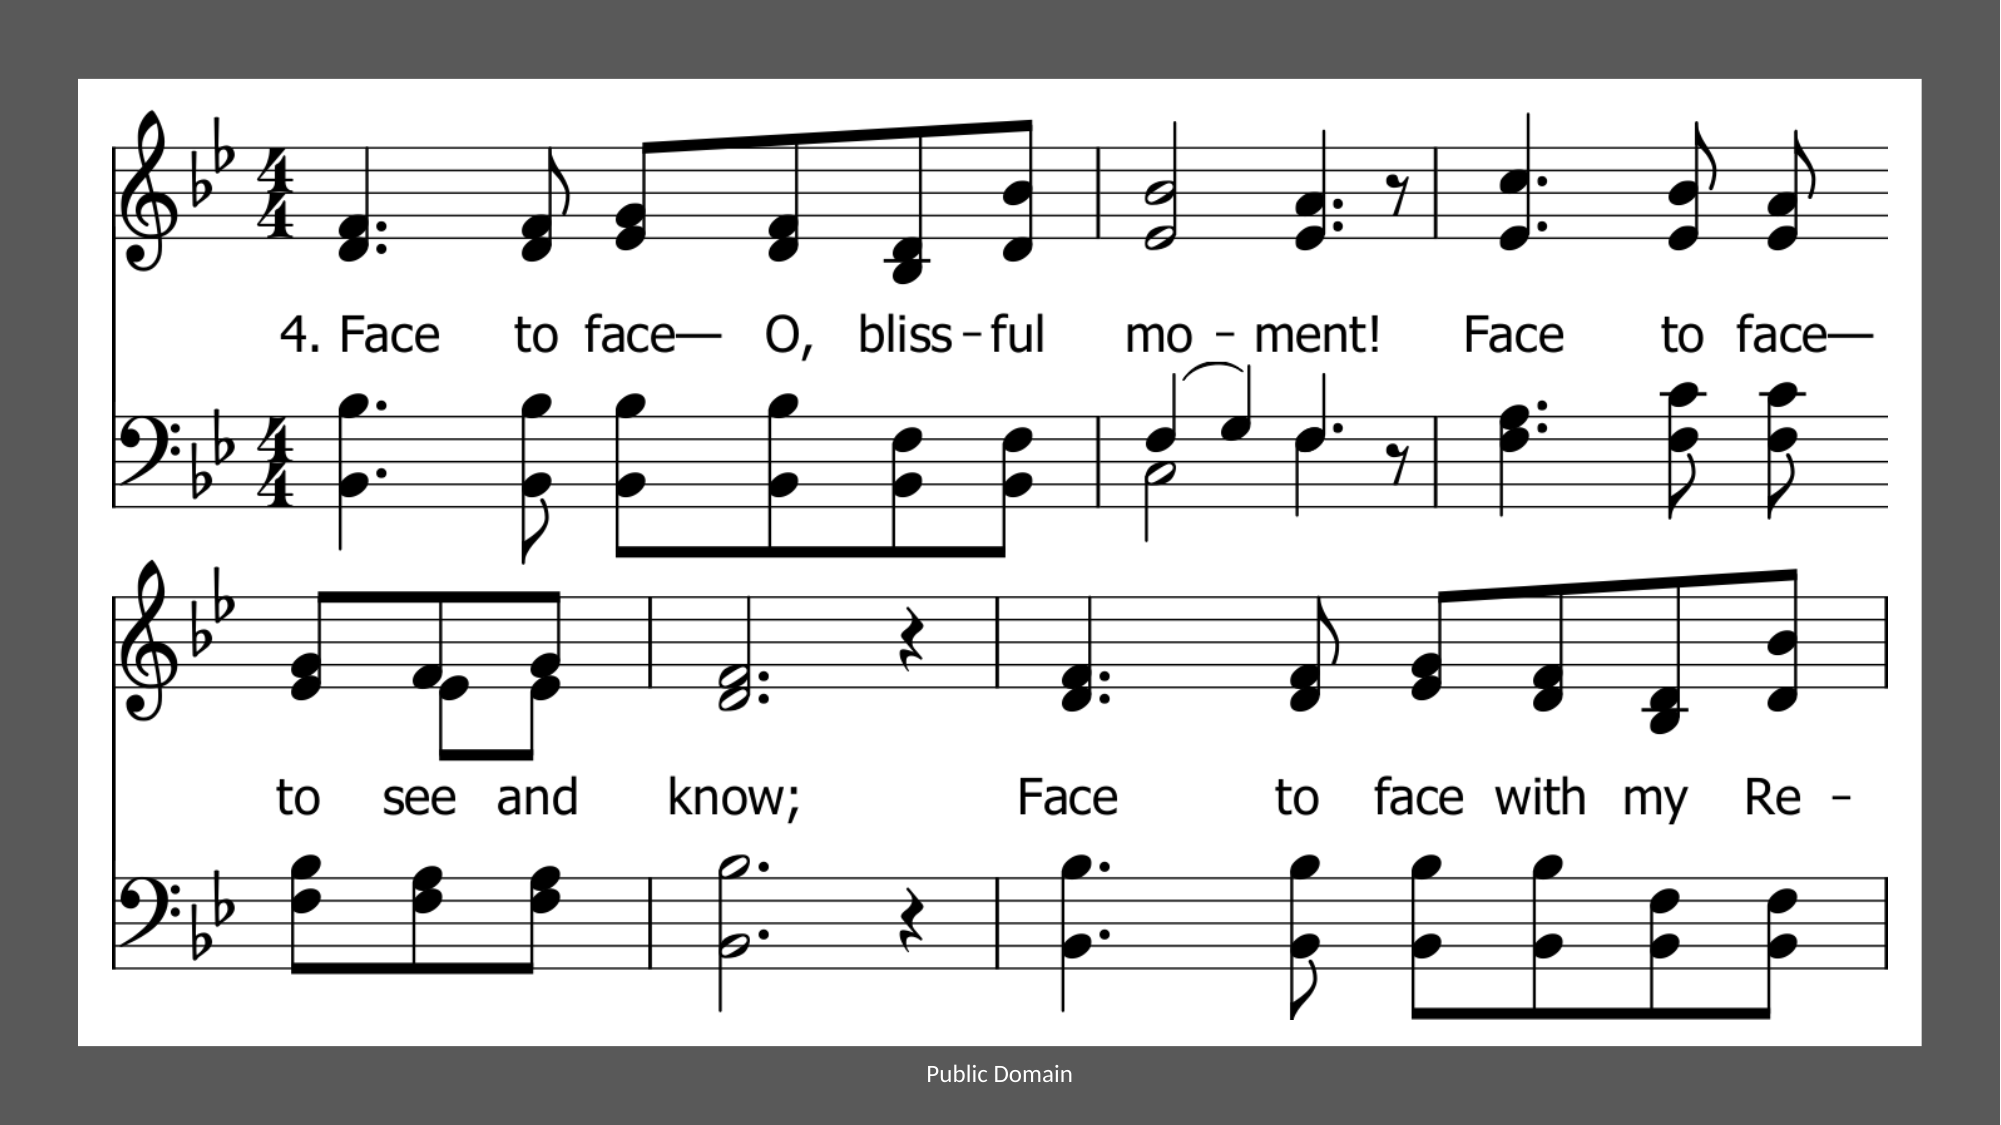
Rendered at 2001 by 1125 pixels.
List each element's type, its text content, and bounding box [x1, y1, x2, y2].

text_box [77, 78, 1923, 1047]
picture [112, 105, 1888, 1020]
text_box [0, 0, 2000, 1125]
footer Public Domain [662, 1042, 1338, 1103]
